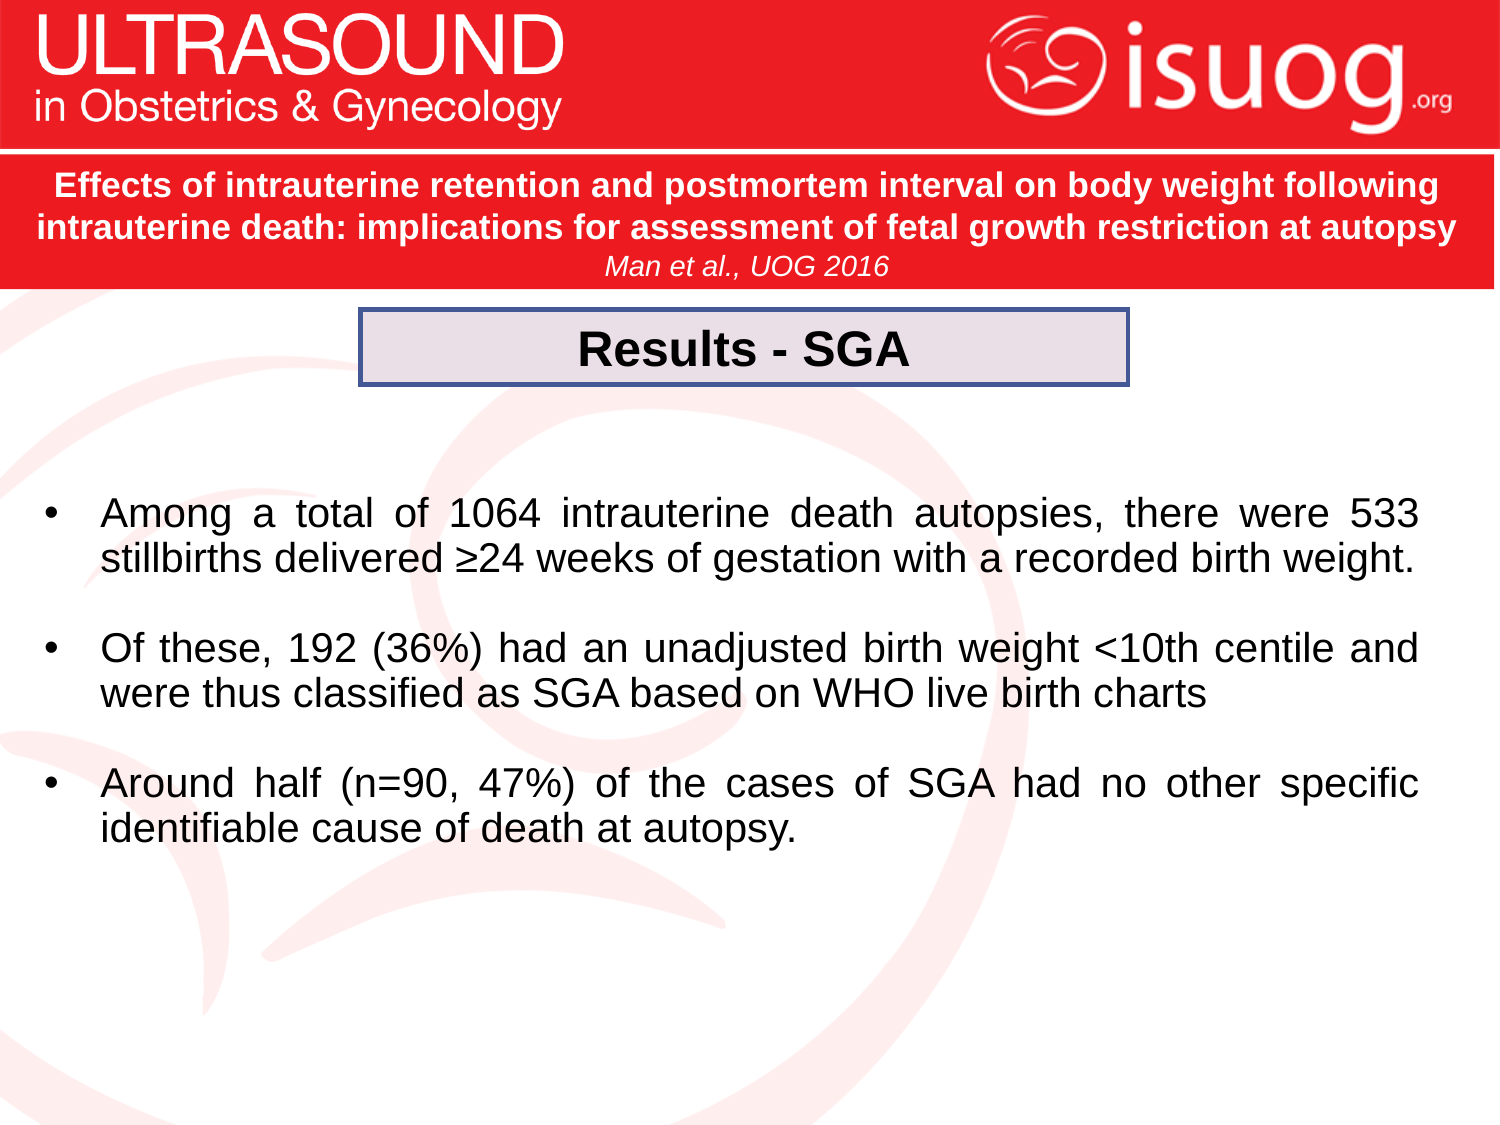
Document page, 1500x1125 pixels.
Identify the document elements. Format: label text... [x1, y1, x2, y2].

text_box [0, 0, 1500, 150]
text_box Effects of intrauterine retention and postmortem interval on body weight following intrauterine death: implications for assessment of fetal growth restriction at autopsy Man et al., UOG 2016 [0, 157, 1495, 290]
text_box Results - SGA [360, 309, 1128, 385]
text_box Among a total of 1064 intrauterine death autopsies, there were 533 stillbirths delivered ≥24 weeks of gestation with a recorded birth weight. Of these, 192 (36%) had an unadjusted birth weight <10th centile and were thus classified as SGA based on WHO live birth charts Around half (n=90, 47%) of the cases of SGA had no other specific identifiable cause of death at autopsy. [29, 484, 1436, 905]
picture [0, 150, 1500, 1125]
